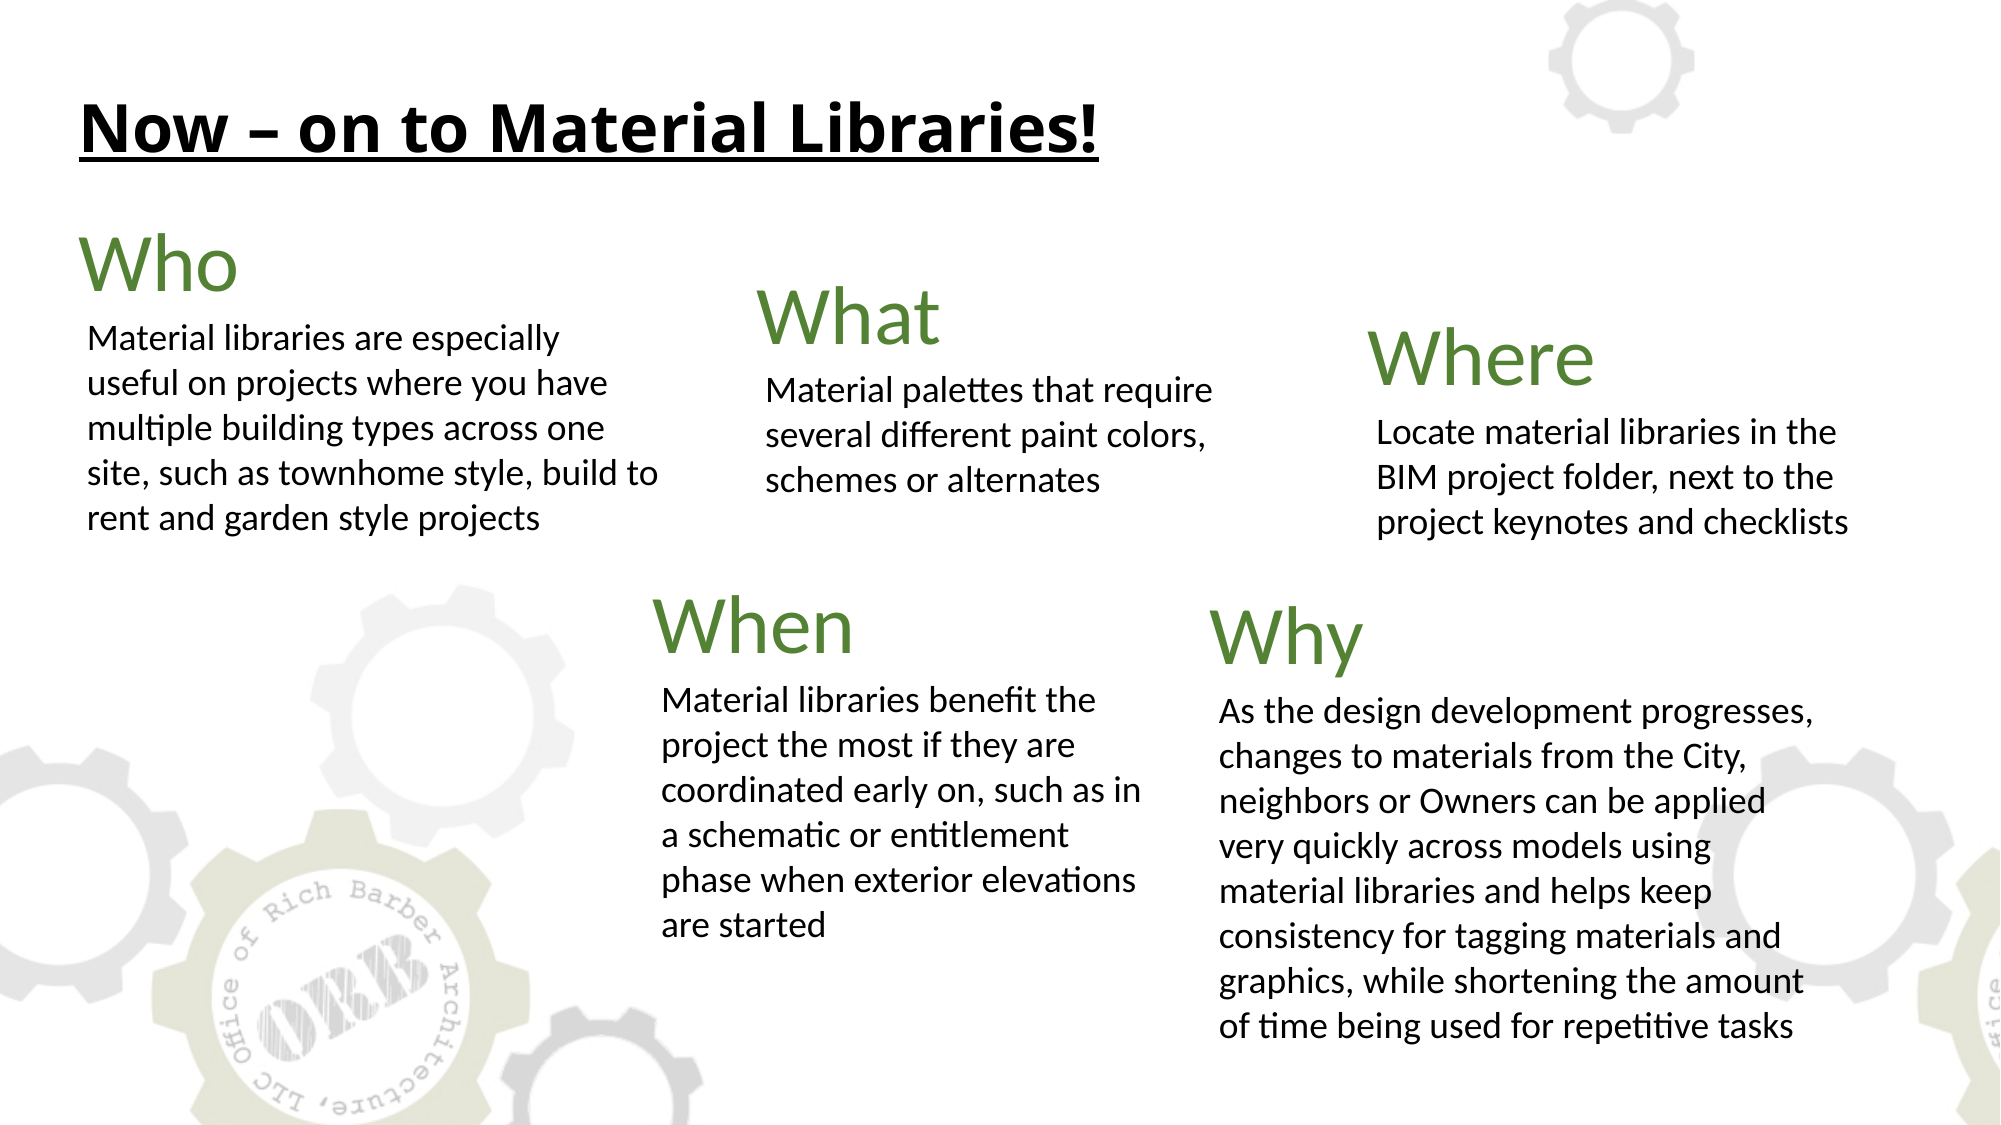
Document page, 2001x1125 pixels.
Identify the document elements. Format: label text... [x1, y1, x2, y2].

text_box Why [1195, 573, 1527, 689]
text_box As the design development progresses, changes to materials from the City, neighbors or Owners can be applied very quickly across models using material libraries and helps keep consistency for tagging materials and graphics, while shortening the amount of time being used for repetitive tasks [1203, 678, 1839, 1054]
text_box Material libraries benefit the project the most if they are coordinated early on, such as in a schematic or entitlement phase when exterior elevations are started [646, 667, 1162, 952]
text_box Material libraries are especially useful on projects where you have multiple building types across one site, such as townhome style, build to rent and garden style projects [72, 305, 676, 546]
title Now – on to Material Libraries! [63, 60, 1789, 201]
text_box What [741, 253, 1074, 369]
text_box Where [1352, 294, 1685, 410]
text_box Locate material libraries in the BIM project folder, next to the project keynotes and checklists [1361, 399, 1877, 550]
text_box When [637, 562, 970, 678]
text_box Material palettes that require several different paint colors, schemes or alternates [750, 358, 1266, 508]
text_box Who [63, 200, 263, 316]
